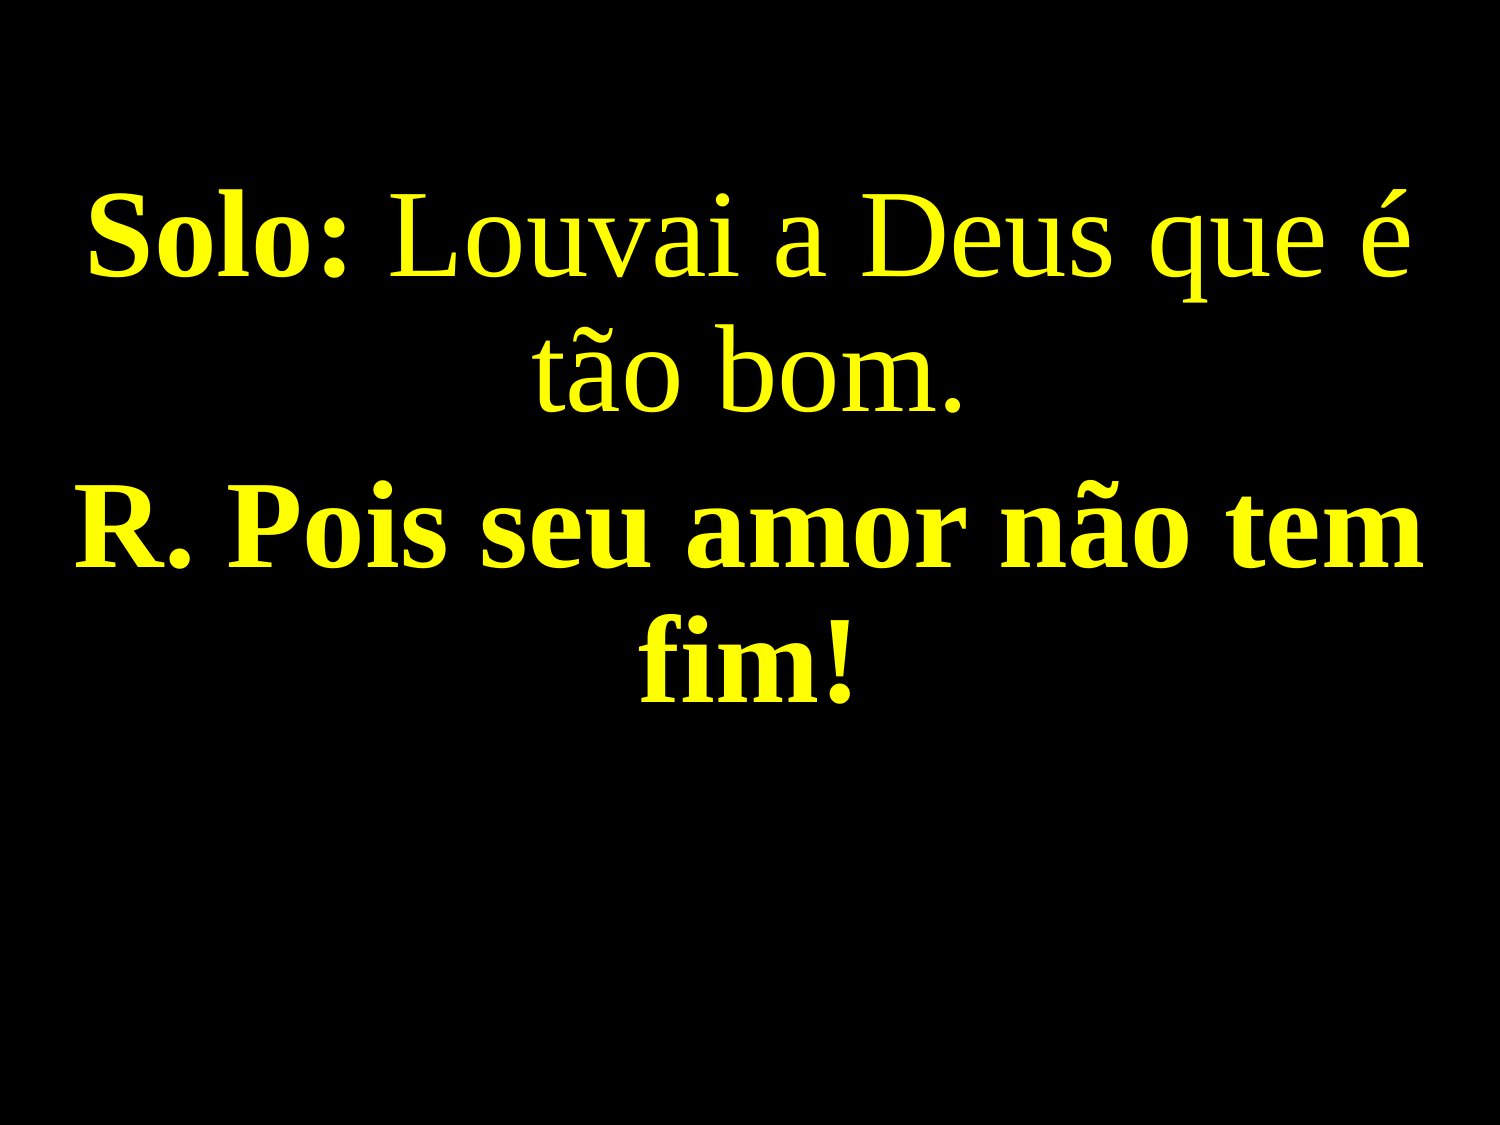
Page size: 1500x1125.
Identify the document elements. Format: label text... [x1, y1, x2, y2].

list Solo: Louvai a Deus que é tão bom. R. Pois seu amor não tem fim! [0, 161, 1500, 964]
